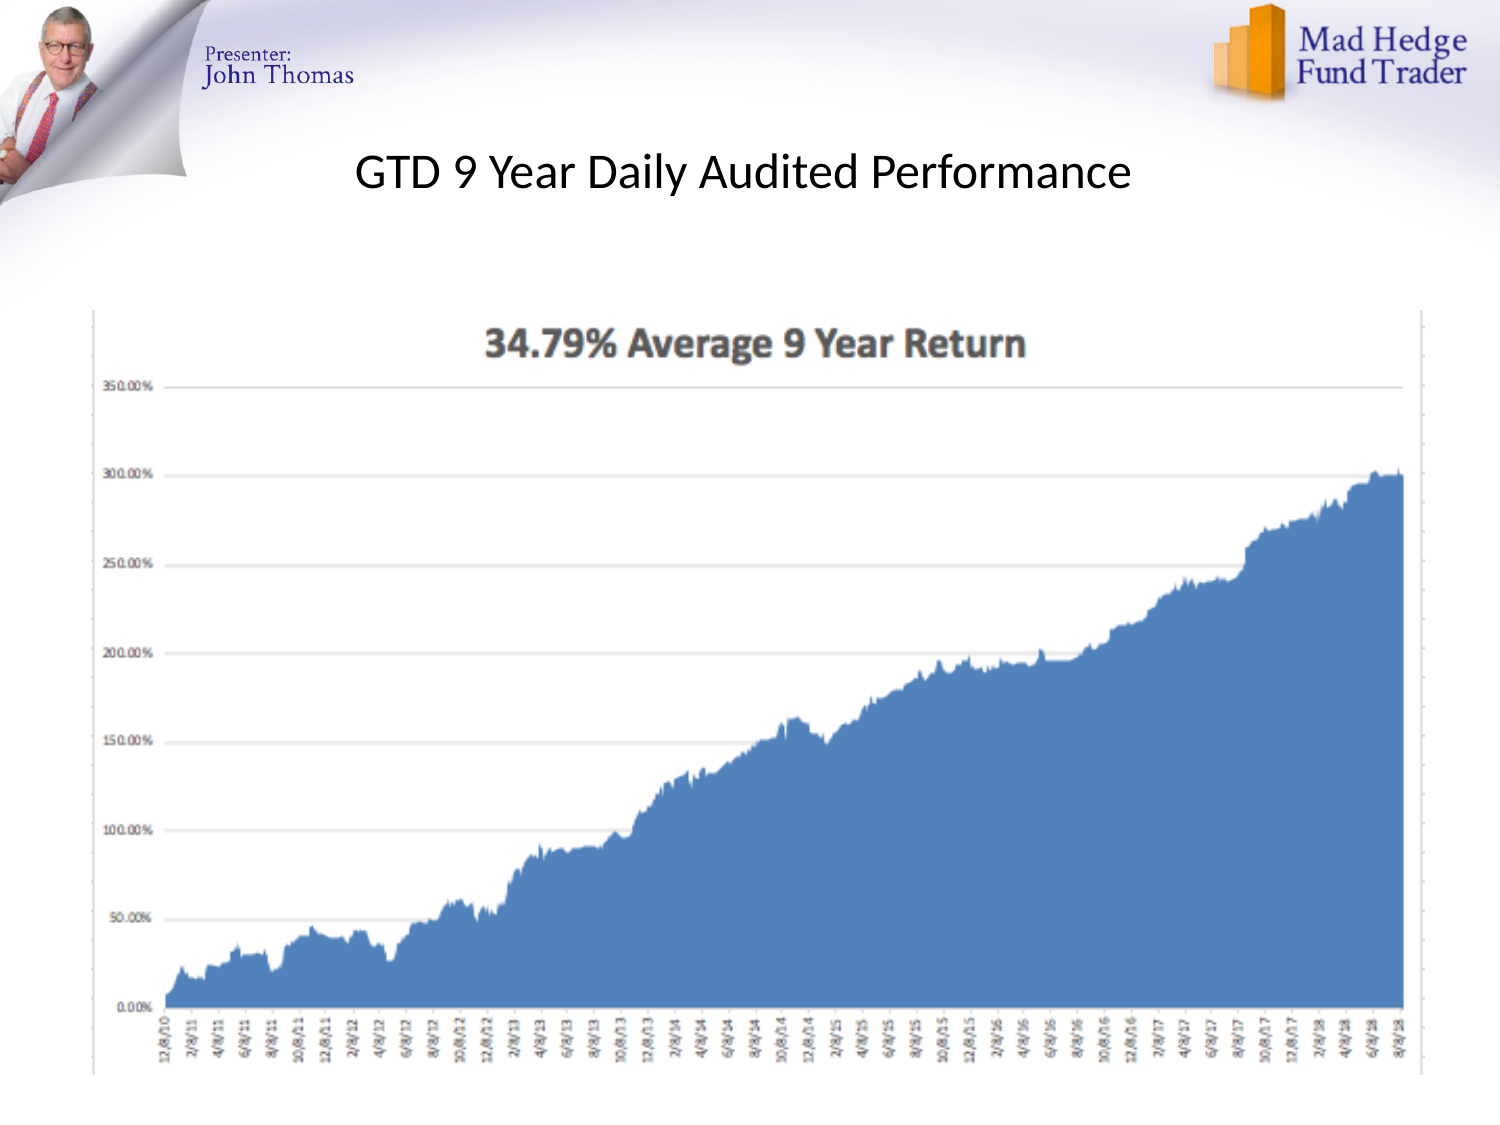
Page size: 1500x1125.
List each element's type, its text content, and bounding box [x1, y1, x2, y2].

text_box GTD 9 Year Daily Audited Performance [37, 99, 1450, 238]
picture [0, 0, 1500, 1076]
